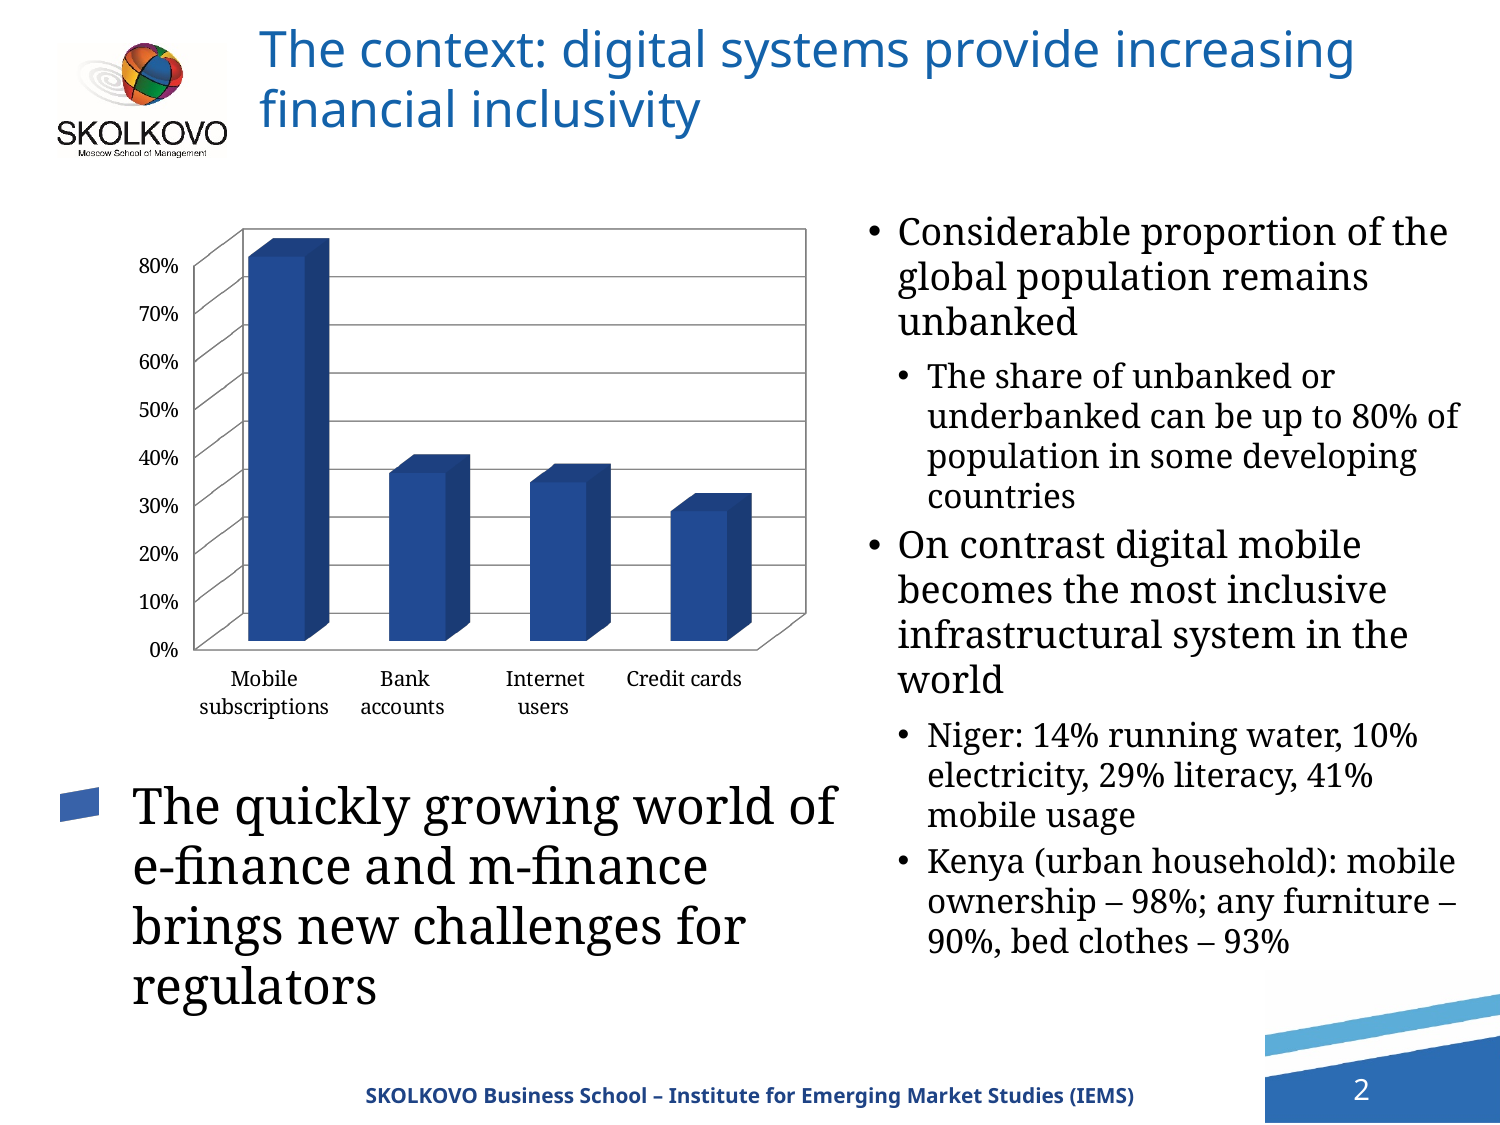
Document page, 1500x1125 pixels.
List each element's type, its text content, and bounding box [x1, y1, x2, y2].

text_box Considerable proportion of the global population remains unbanked The share of unbanked or underbanked can be up to 80% of population in some developing countries On contrast digital mobile becomes the most inclusive infrastructural system in the world Niger: 14% running water, 10% electricity, 29% literacy, 41% mobile usage Kenya (urban household): mobile ownership – 98%; any furniture – 90%, bed clothes – 93% [868, 208, 1471, 843]
list The quickly growing world of e-finance and m-finance brings new challenges for regulators [45, 766, 869, 976]
picture [60, 786, 99, 822]
title The context: digital systems provide increasing financial inclusivity [253, 37, 1438, 144]
picture [1265, 970, 1500, 1123]
footer SKOLKOVO Business School – Institute for Emerging Market Studies (IEMS) [123, 1068, 1376, 1123]
chart [124, 218, 821, 732]
picture [57, 43, 227, 158]
